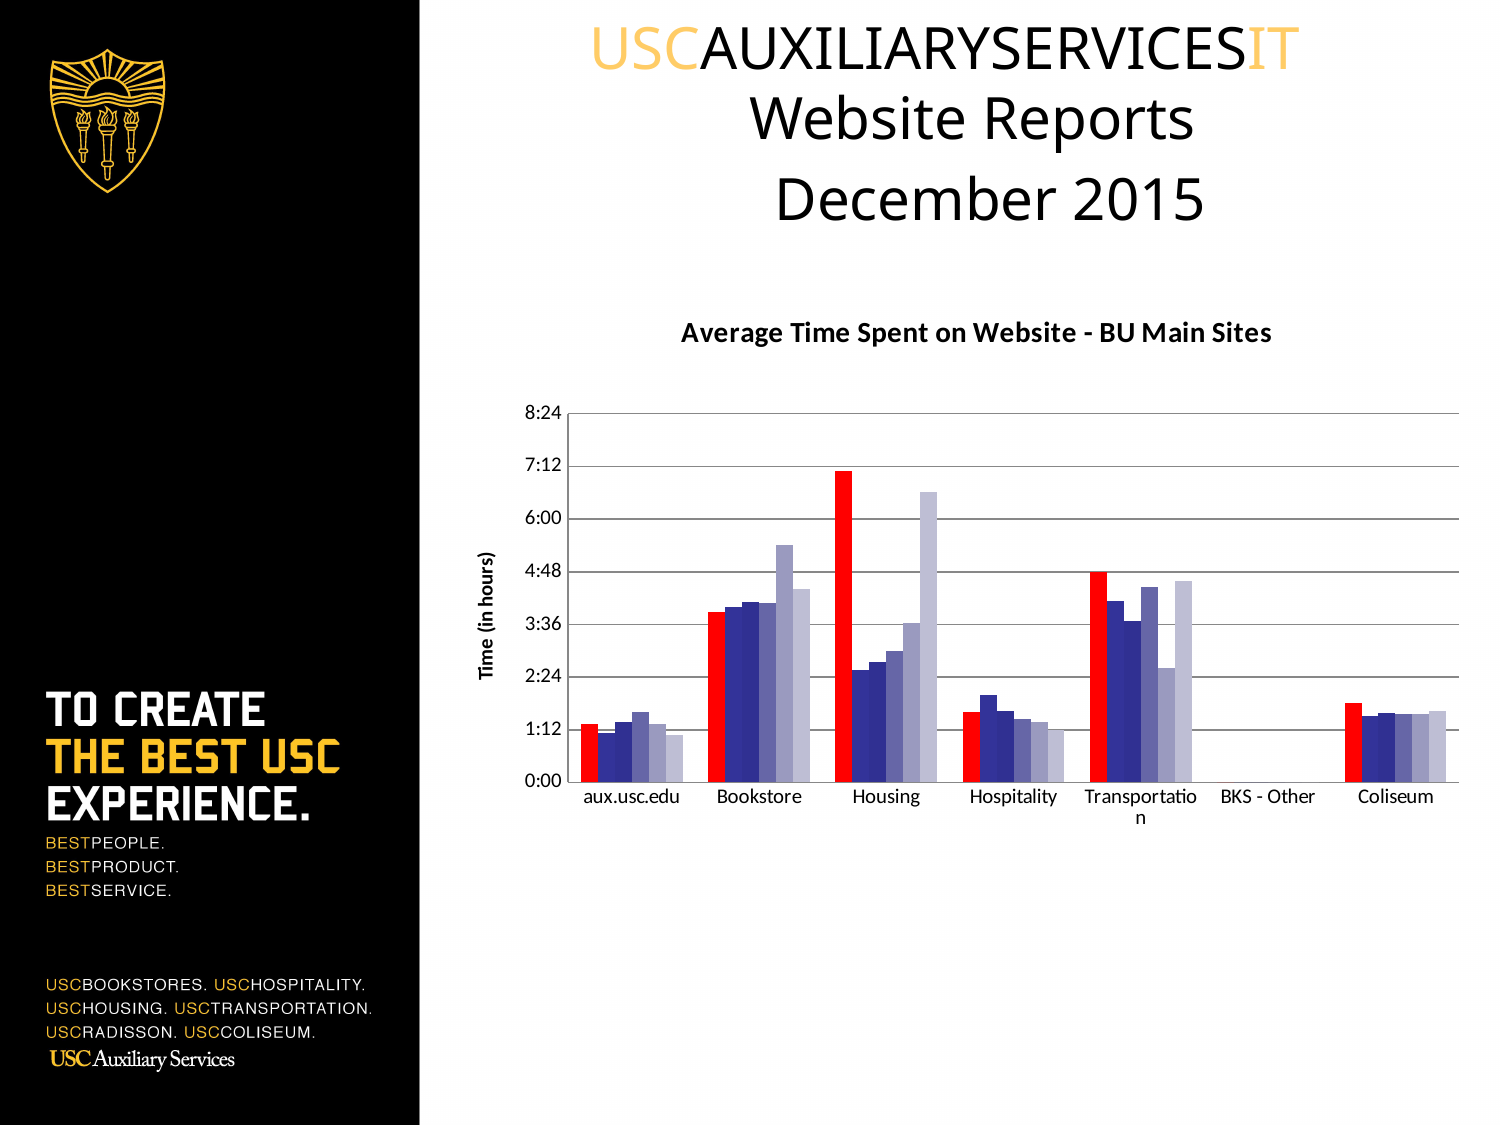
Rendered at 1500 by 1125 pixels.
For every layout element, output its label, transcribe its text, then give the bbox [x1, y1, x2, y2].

text_box USCAUXILIARYSERVICESIT Website Reports December 2015 [449, 99, 1438, 225]
picture [0, 0, 1500, 1125]
chart [429, 279, 1496, 1042]
